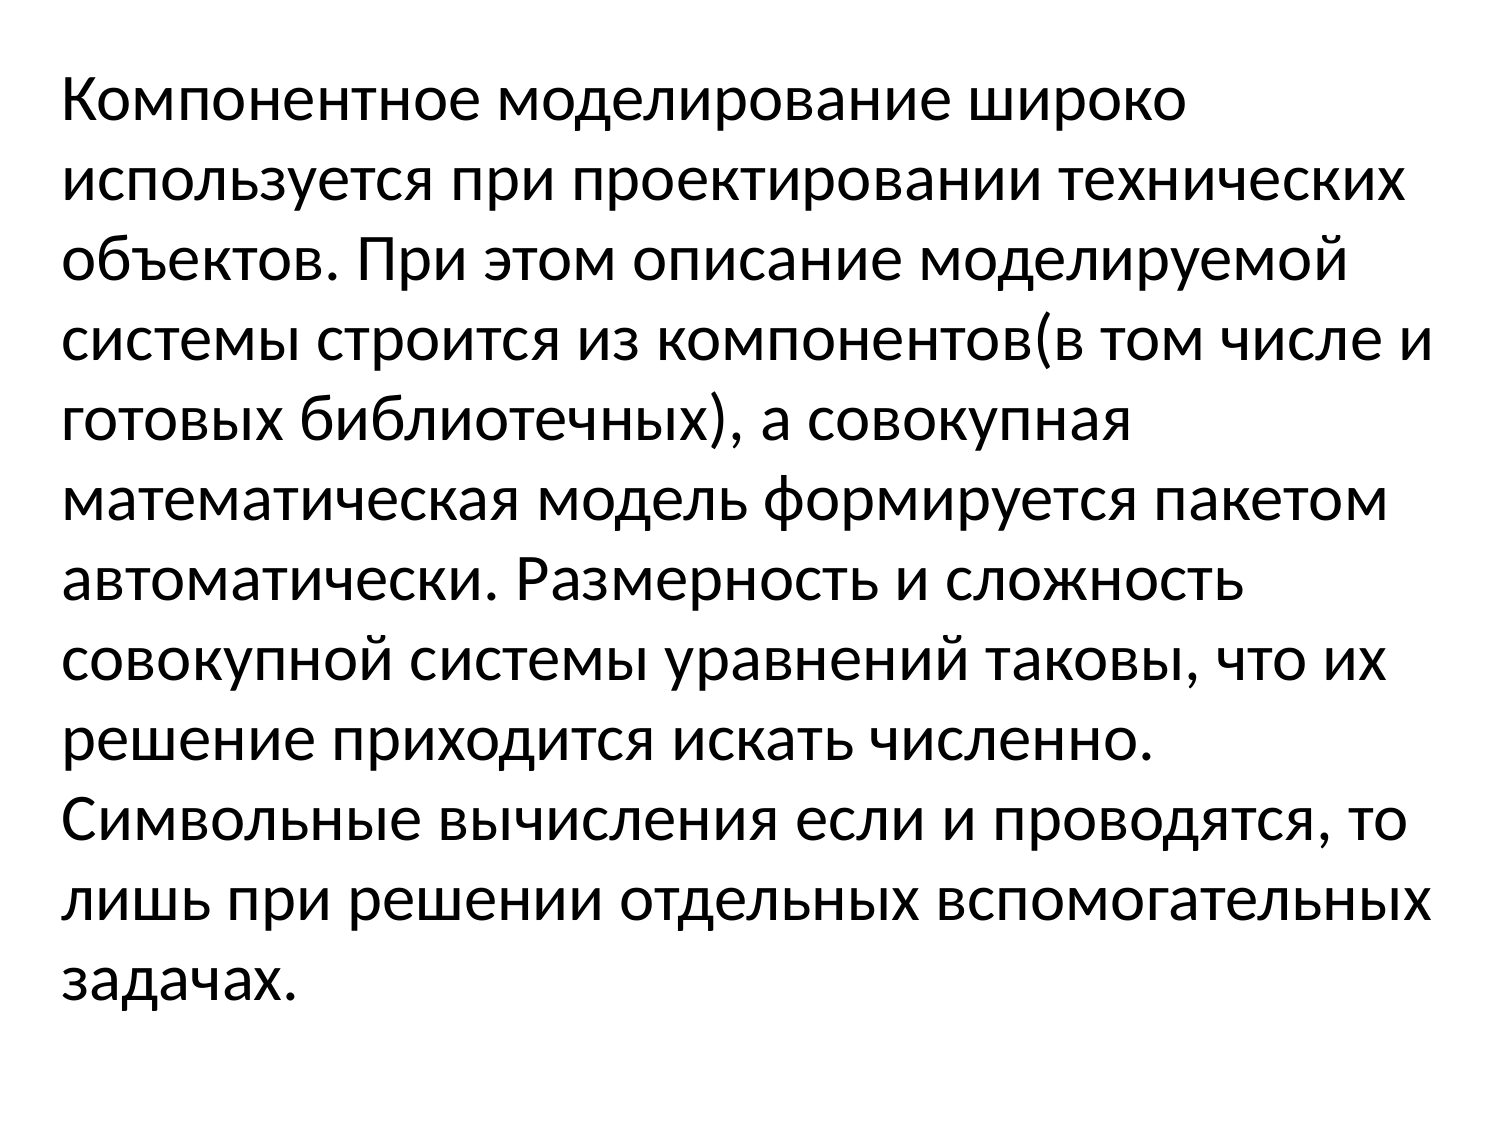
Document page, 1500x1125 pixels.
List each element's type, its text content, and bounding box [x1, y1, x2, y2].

text_box Компонентное моделирование широко используется при проектировании технических объектов. При этом описание моделируемой системы строится из компонентов(в том числе и готовых библиотечных), а совокупная математическая модель формируется пакетом автоматически. Размерность и сложность совокупной системы уравнений таковы, что их решение приходится искать численно. Символьные вычисления если и проводятся, то лишь при решении отдельных вспомогательных задачах. [46, 46, 1454, 1022]
